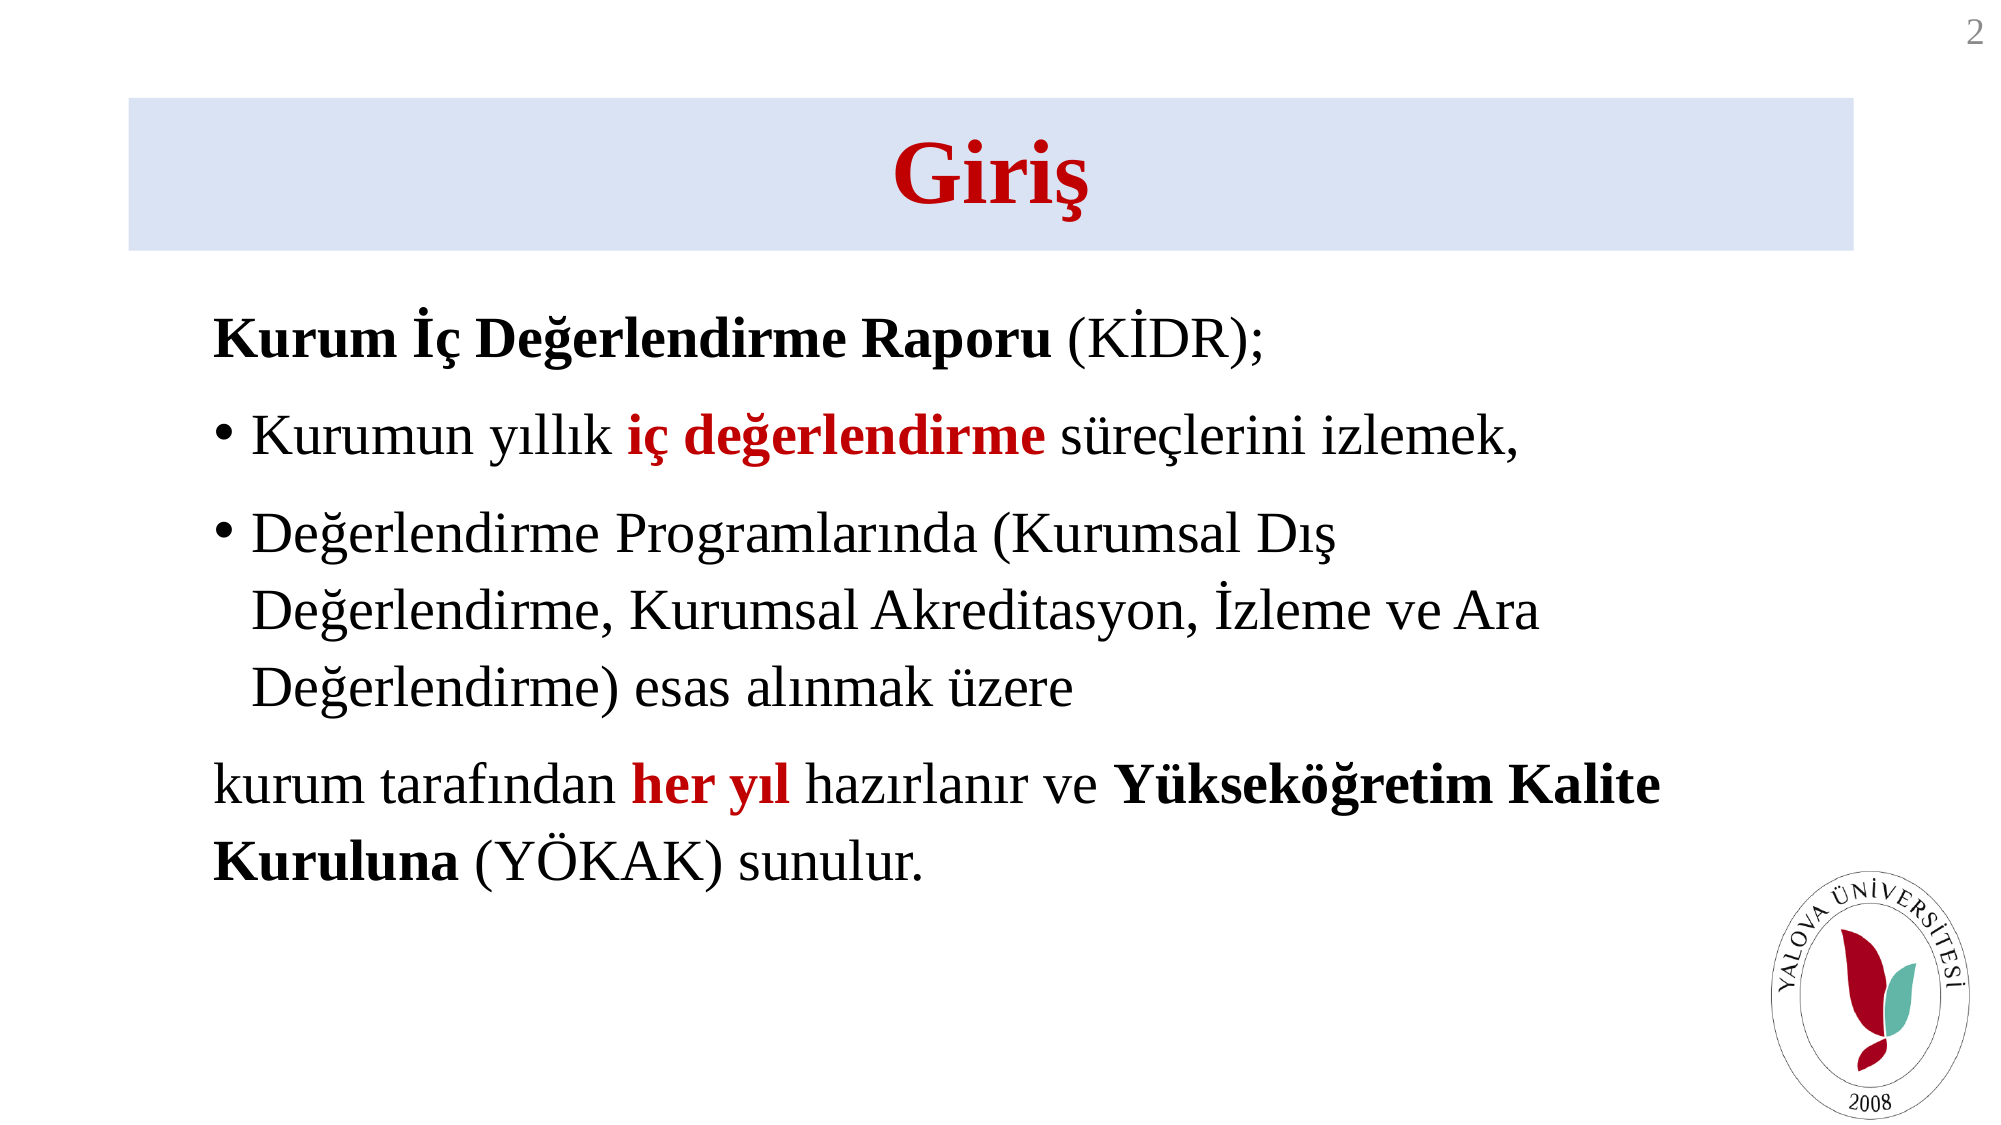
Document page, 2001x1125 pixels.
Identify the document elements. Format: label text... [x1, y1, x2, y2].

title Giriş [128, 97, 1854, 251]
text_box 2 [1549, 0, 2000, 60]
list Kurum İç Değerlendirme Raporu (KİDR); Kurumun yıllık iç değerlendirme süreçlerini izlemek, Değerlendirme Programlarında (Kurumsal Dış Değerlendirme, Kurumsal Akreditasyon, İzleme ve Ara Değerlendirme) esas alınmak üzere kurum tarafından her yıl hazırlanır ve Yükseköğretim Kalite Kuruluna (YÖKAK) sunulur. [198, 284, 1718, 1066]
picture [1740, 865, 2000, 1125]
